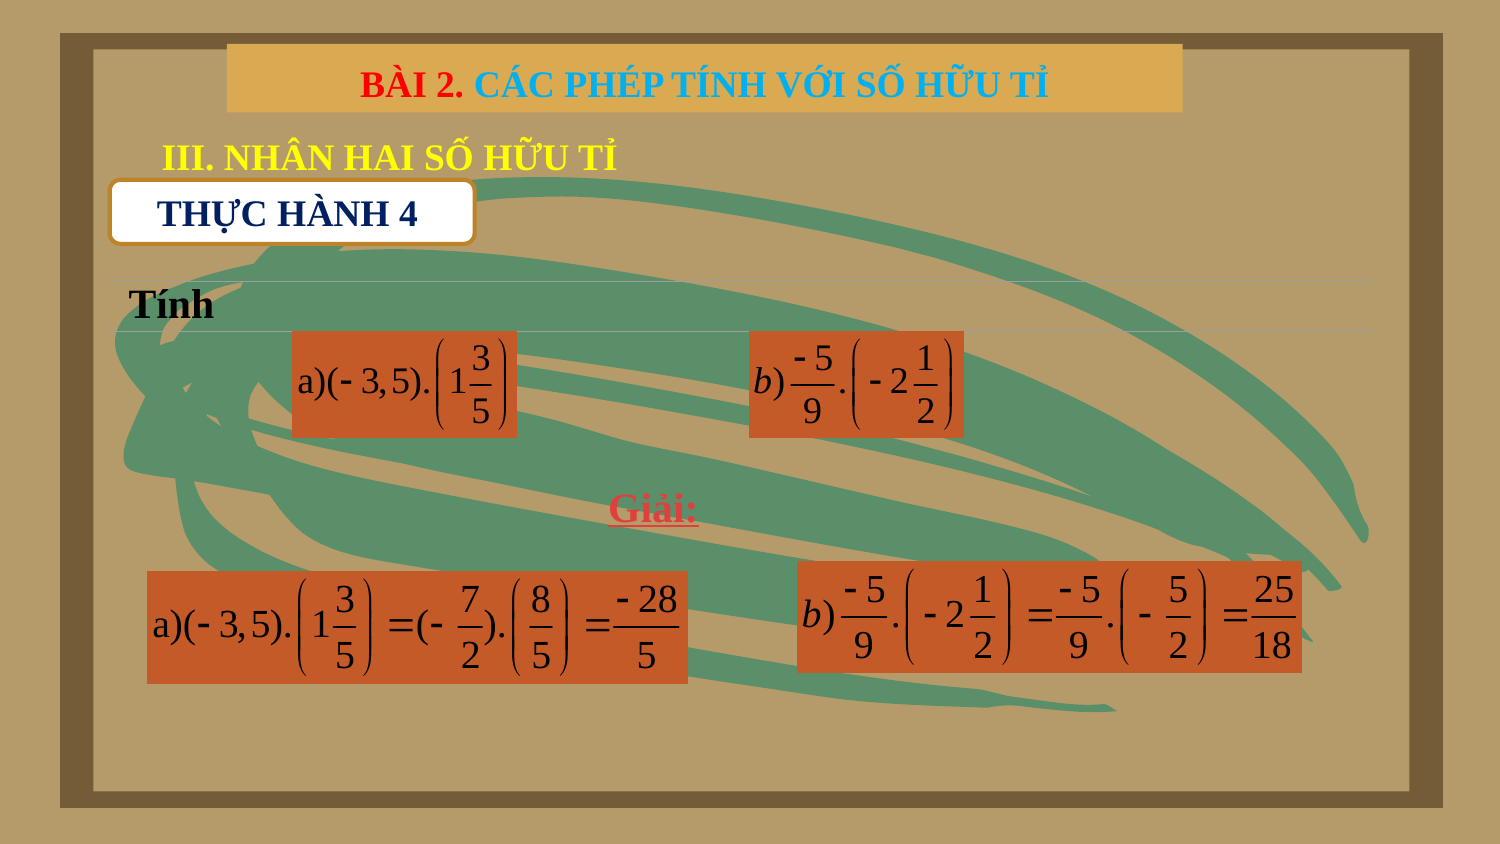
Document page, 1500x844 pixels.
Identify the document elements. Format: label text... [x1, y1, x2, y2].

table_header Tính [110, 282, 1373, 331]
text_box BÀI 2. CÁC PHÉP TÍNH VỚI SỐ HỮU TỈ [226, 71, 1183, 113]
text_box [291, 331, 518, 439]
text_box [146, 570, 689, 685]
text_box III. NHÂN HAI SỐ HỮU TỈ [146, 109, 925, 186]
text_box THỰC HÀNH 4 [107, 177, 477, 246]
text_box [796, 561, 1303, 674]
text_box BÀI 2. CÁC PHÉP TÍNH VỚI SỐ HỮU TỈ [226, 43, 1183, 70]
text_box Giải: [342, 455, 964, 538]
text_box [748, 331, 965, 439]
